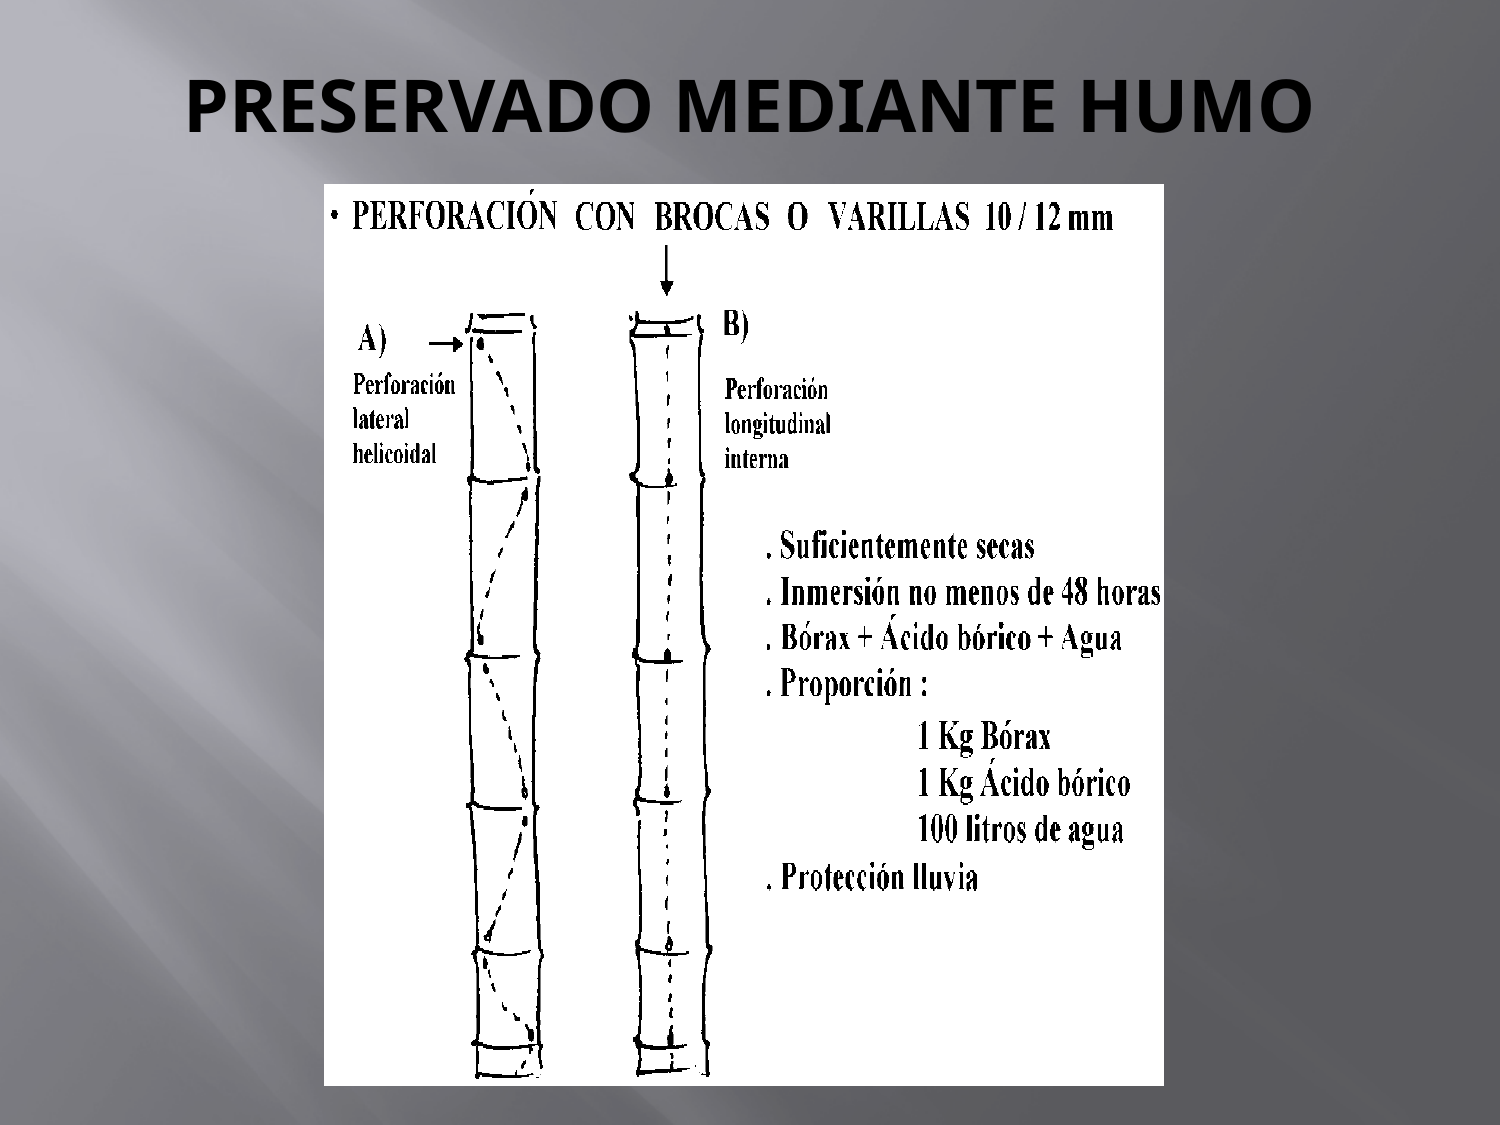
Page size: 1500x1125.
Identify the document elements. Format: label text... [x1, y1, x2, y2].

title PRESERVADO MEDIANTE HUMO [75, 45, 1425, 161]
picture [324, 184, 1164, 1086]
